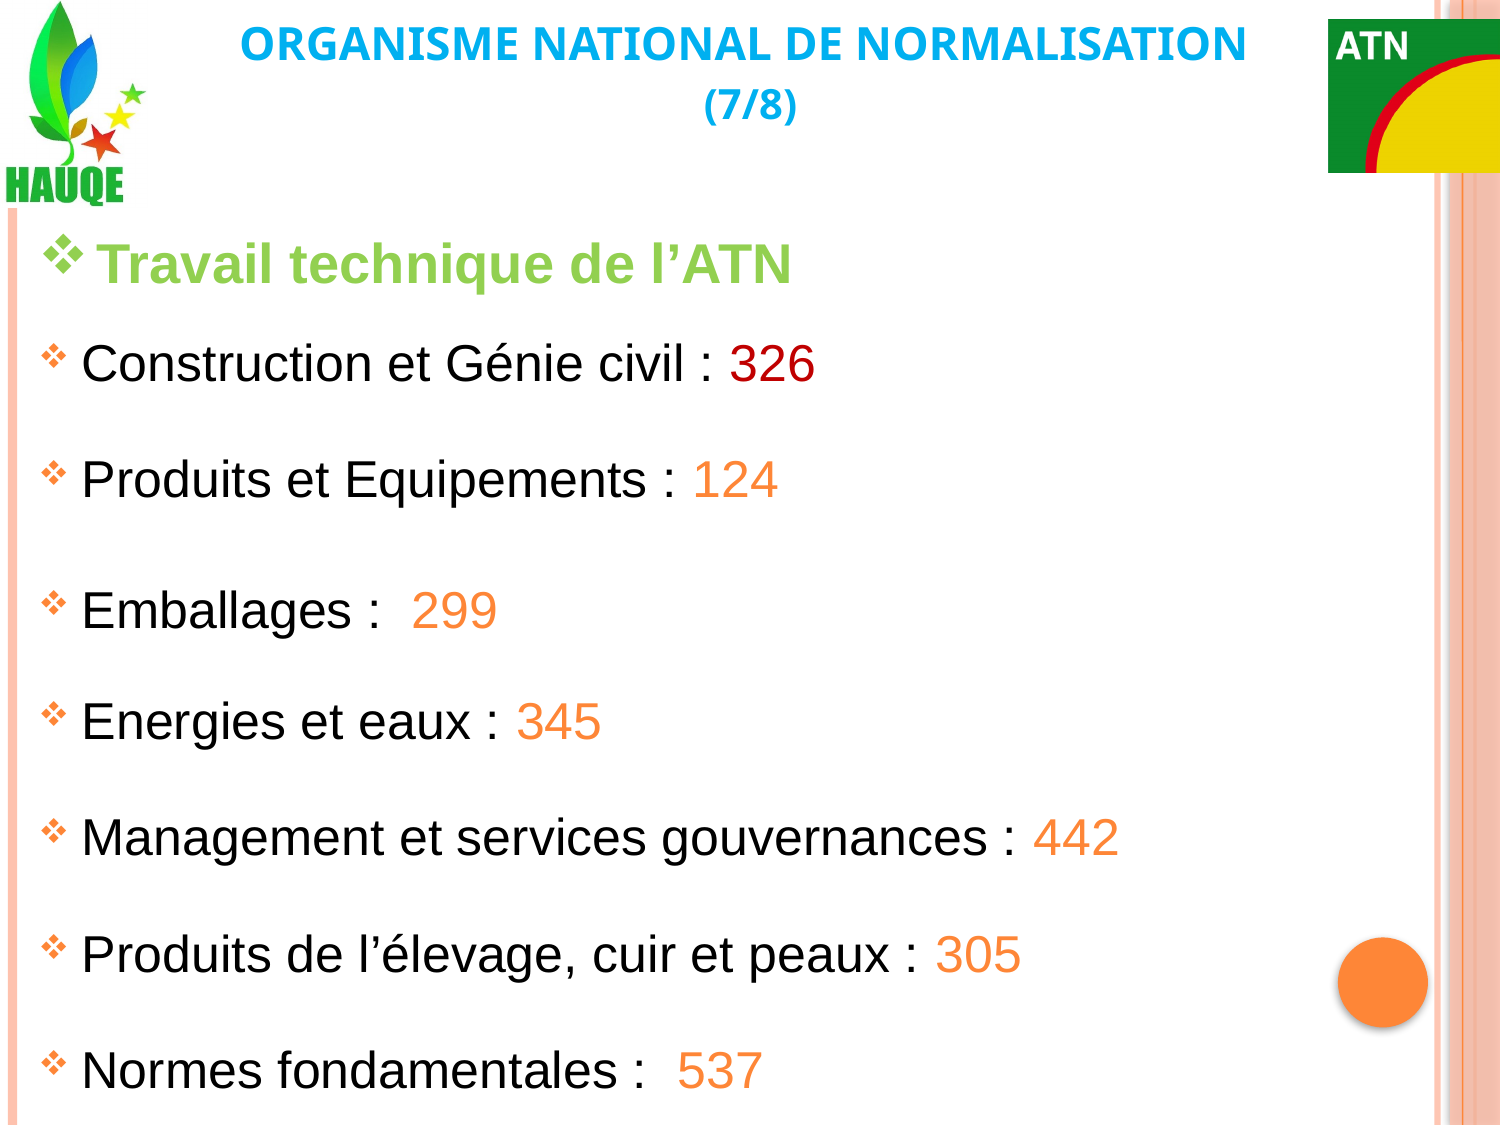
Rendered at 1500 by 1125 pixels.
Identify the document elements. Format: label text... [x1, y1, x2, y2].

picture [1327, 18, 1500, 174]
text_box [0, 0, 148, 208]
list Travail technique de l’ATN Construction et Génie civil : 326 Produits et Equipements : 124 Emballages : 299 Energies et eaux : 345 Management et services gouvernances : 442 Produits de l’élevage, cuir et peaux : 305 Normes fondamentales : 537 [23, 213, 1477, 1125]
title ORGANISME NATIONAL DE NORMALISATION (7/8) [148, 0, 1471, 138]
